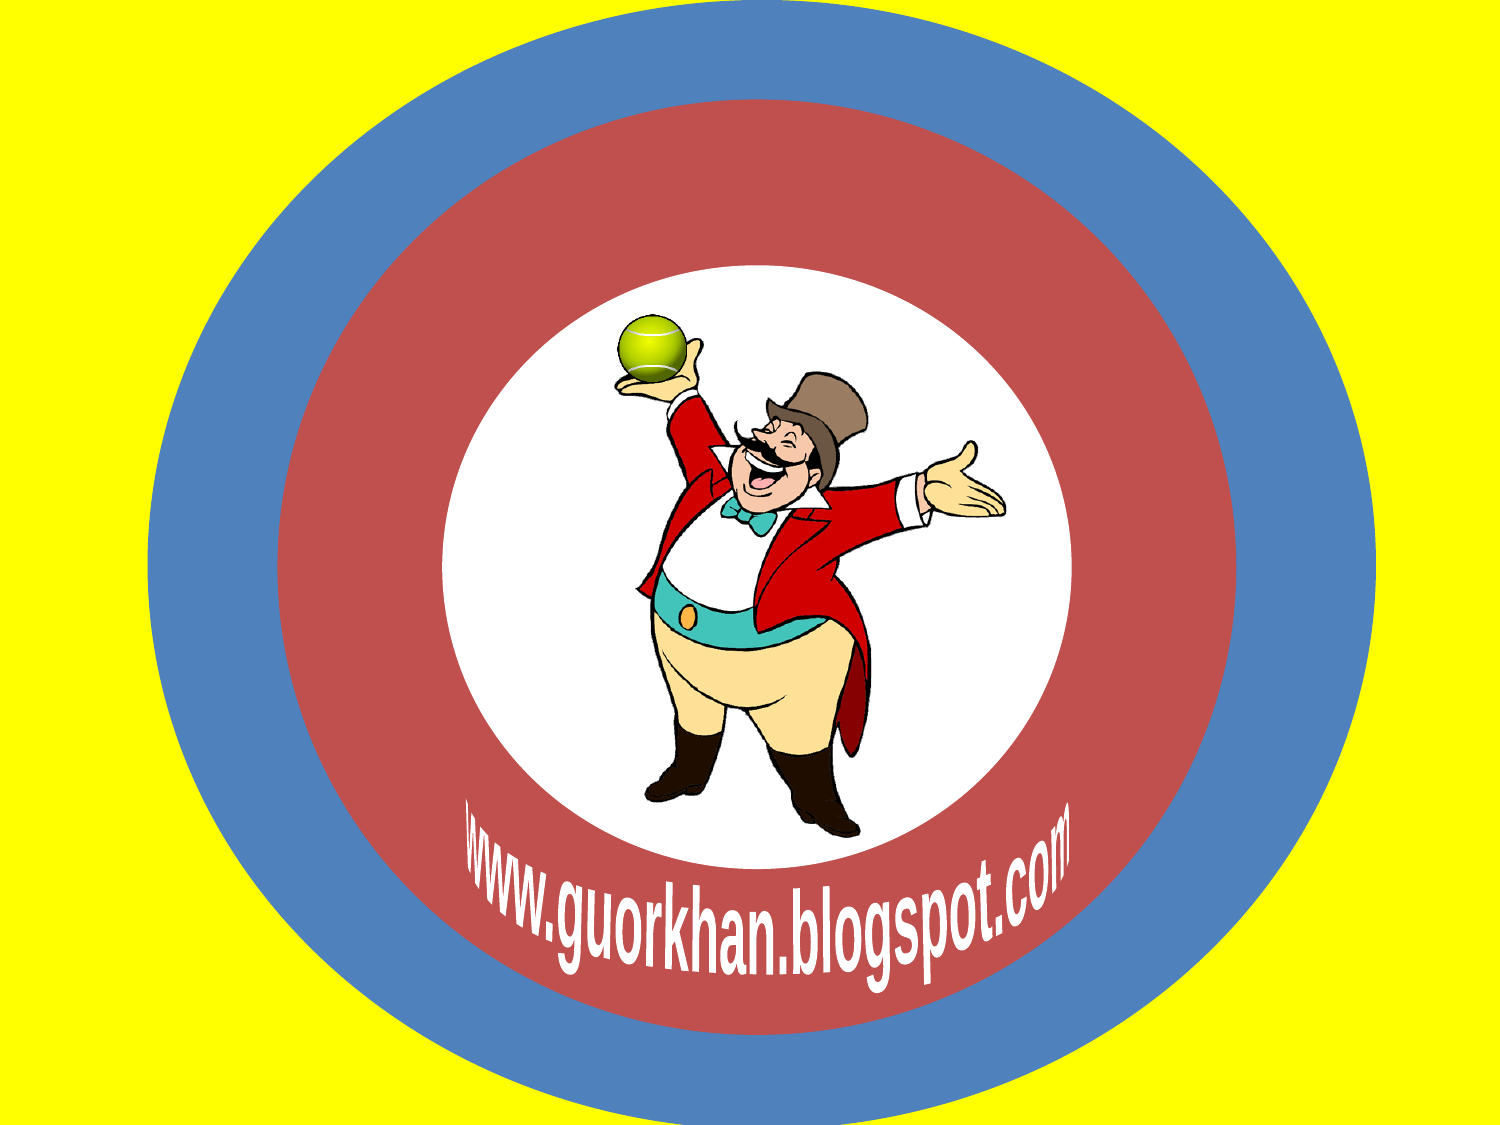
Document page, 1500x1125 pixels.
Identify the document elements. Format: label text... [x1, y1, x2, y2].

text_box [145, 0, 1379, 1125]
text_box [275, 97, 1239, 1037]
text_box [630, 846, 884, 872]
picture [611, 314, 1011, 839]
text_box [1015, 390, 1074, 744]
text_box [440, 263, 958, 835]
text_box www.guorkhan.blogspot.com [465, 798, 547, 937]
